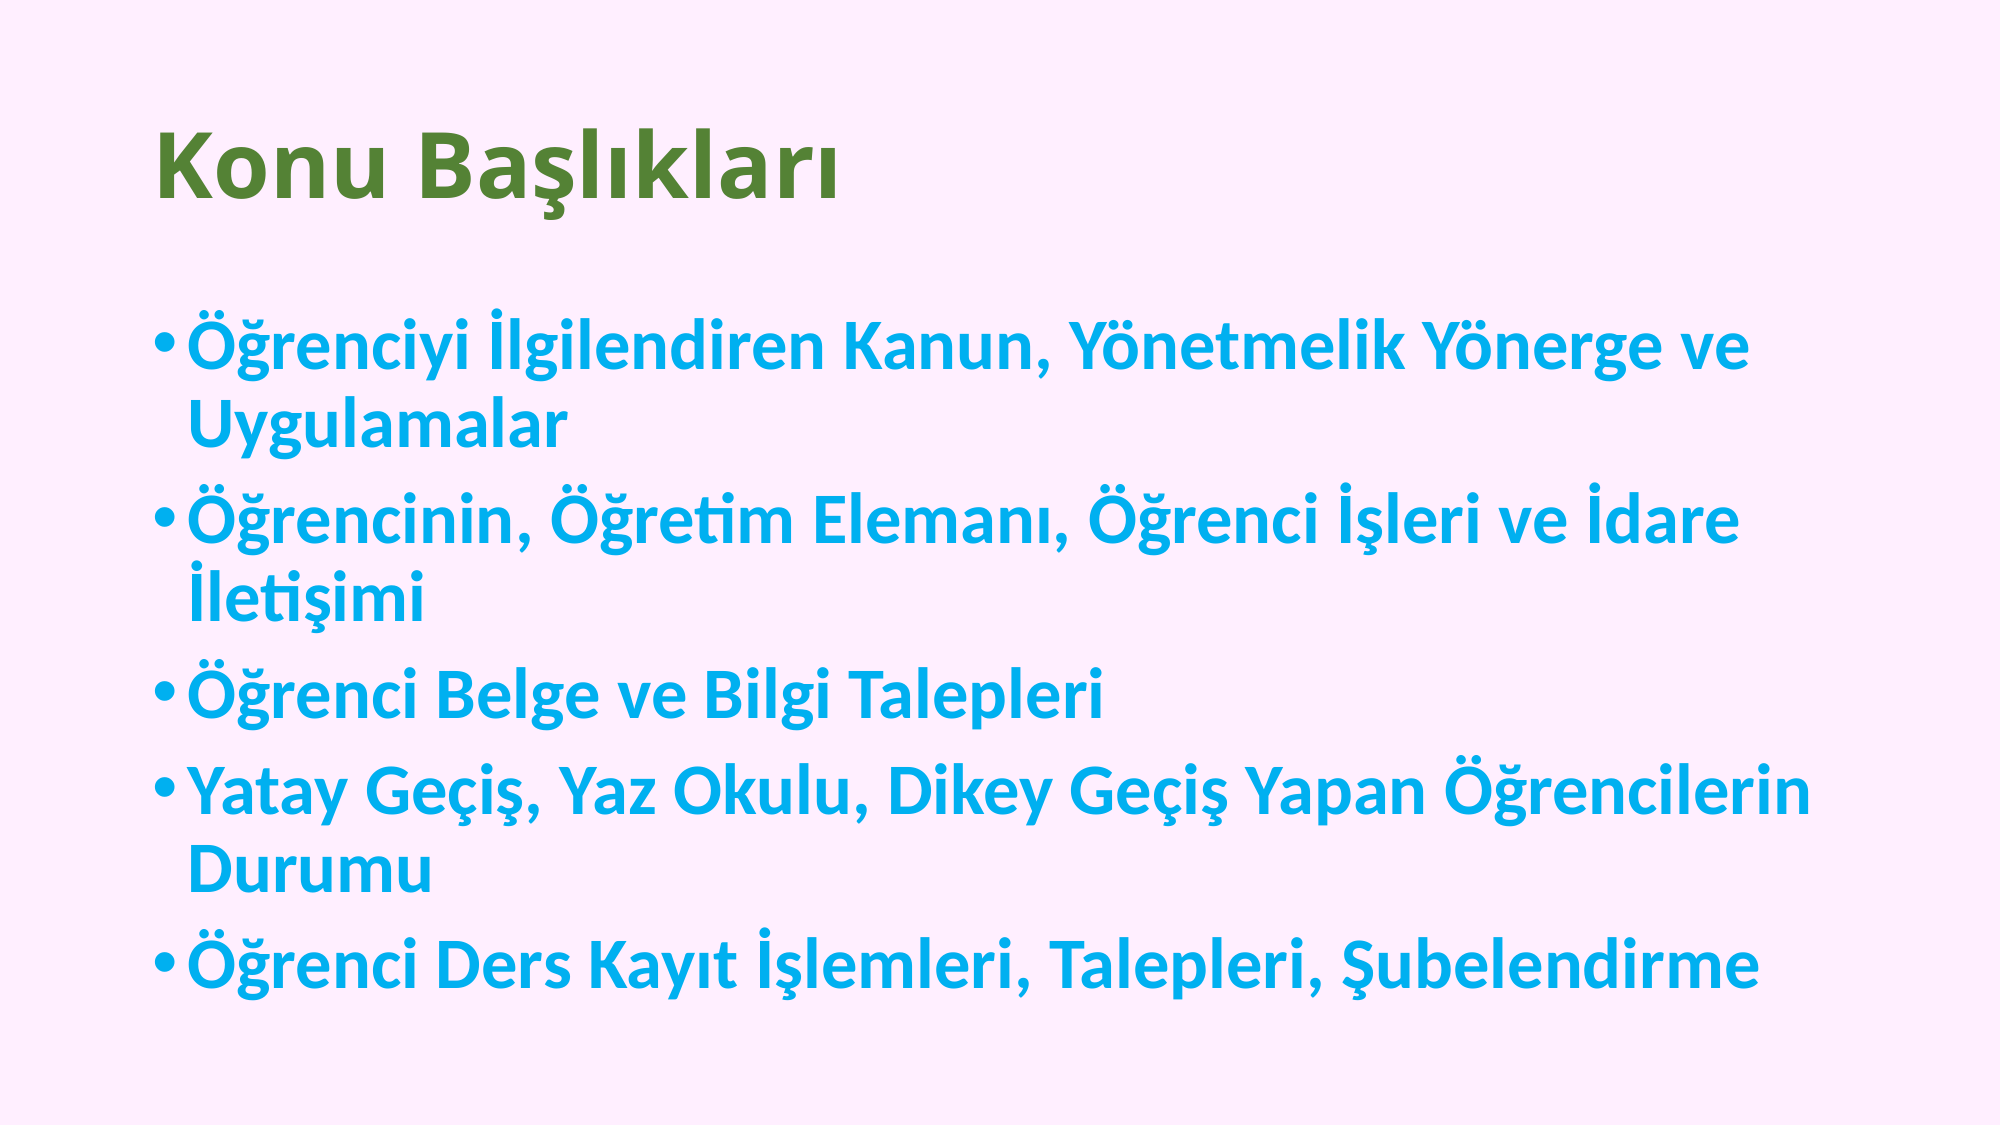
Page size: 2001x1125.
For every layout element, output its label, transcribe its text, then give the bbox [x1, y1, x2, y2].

list Öğrenciyi İlgilendiren Kanun, Yönetmelik Yönerge ve Uygulamalar Öğrencinin, Öğretim Elemanı, Öğrenci İşleri ve İdare İletişimi Öğrenci Belge ve Bilgi Talepleri Yatay Geçiş, Yaz Okulu, Dikey Geçiş Yapan Öğrencilerin Durumu Öğrenci Ders Kayıt İşlemleri, Talepleri, Şubelendirme [137, 299, 1863, 1014]
title Konu Başlıkları [137, 59, 1863, 278]
